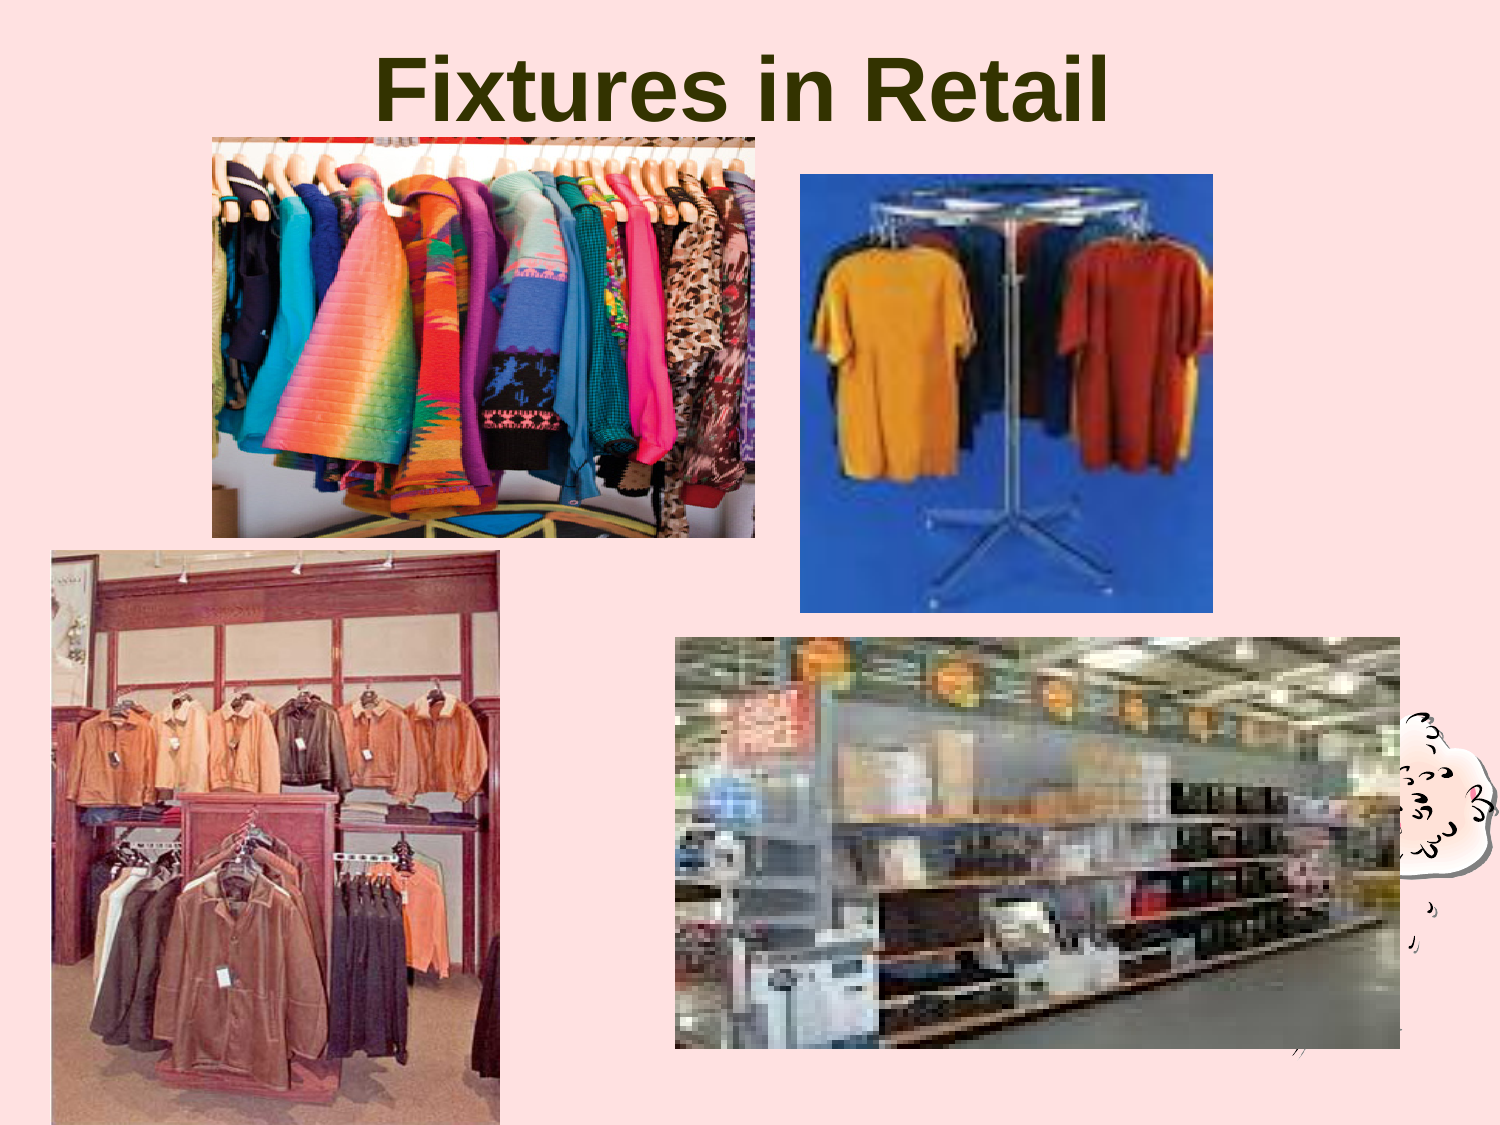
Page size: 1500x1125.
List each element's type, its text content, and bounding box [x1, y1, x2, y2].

picture [799, 174, 1213, 613]
picture [674, 637, 1401, 1049]
picture [212, 137, 755, 538]
title Fixtures in Retail [74, 44, 1438, 126]
picture [49, 549, 501, 1125]
